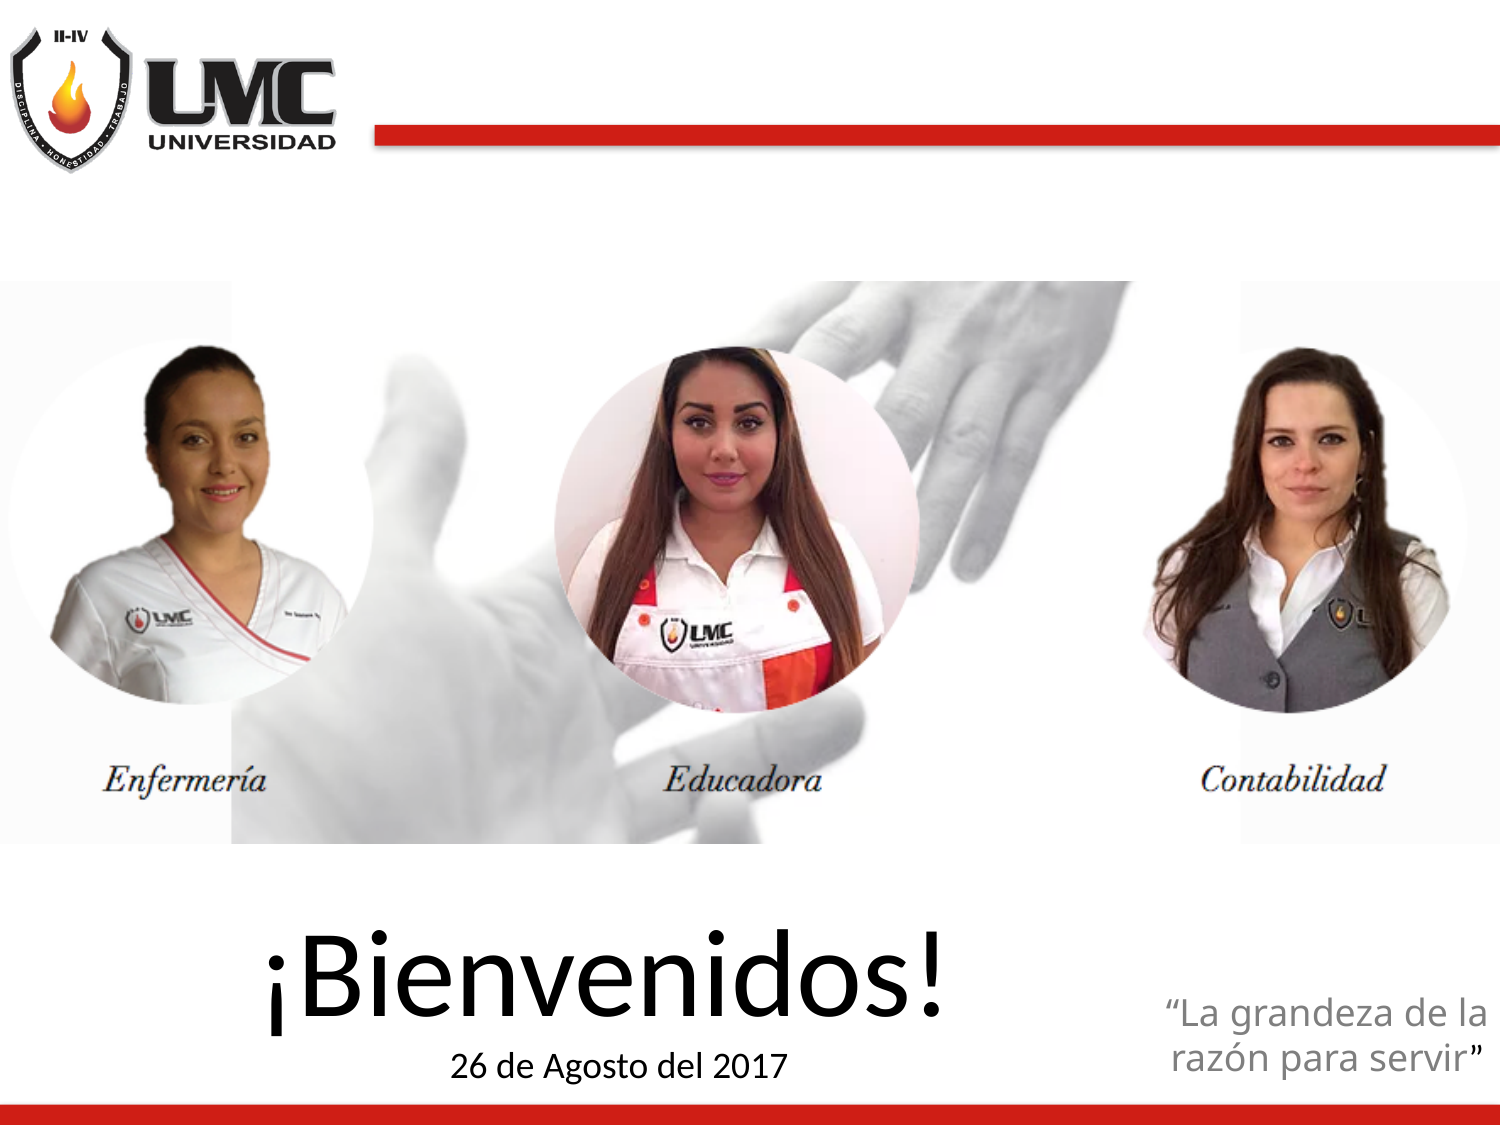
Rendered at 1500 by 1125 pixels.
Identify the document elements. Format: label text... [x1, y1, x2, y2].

picture [0, 281, 1500, 844]
picture [0, 16, 351, 184]
text_box ¡Bienvenidos! 26 de Agosto del 2017 [193, 884, 1045, 1094]
